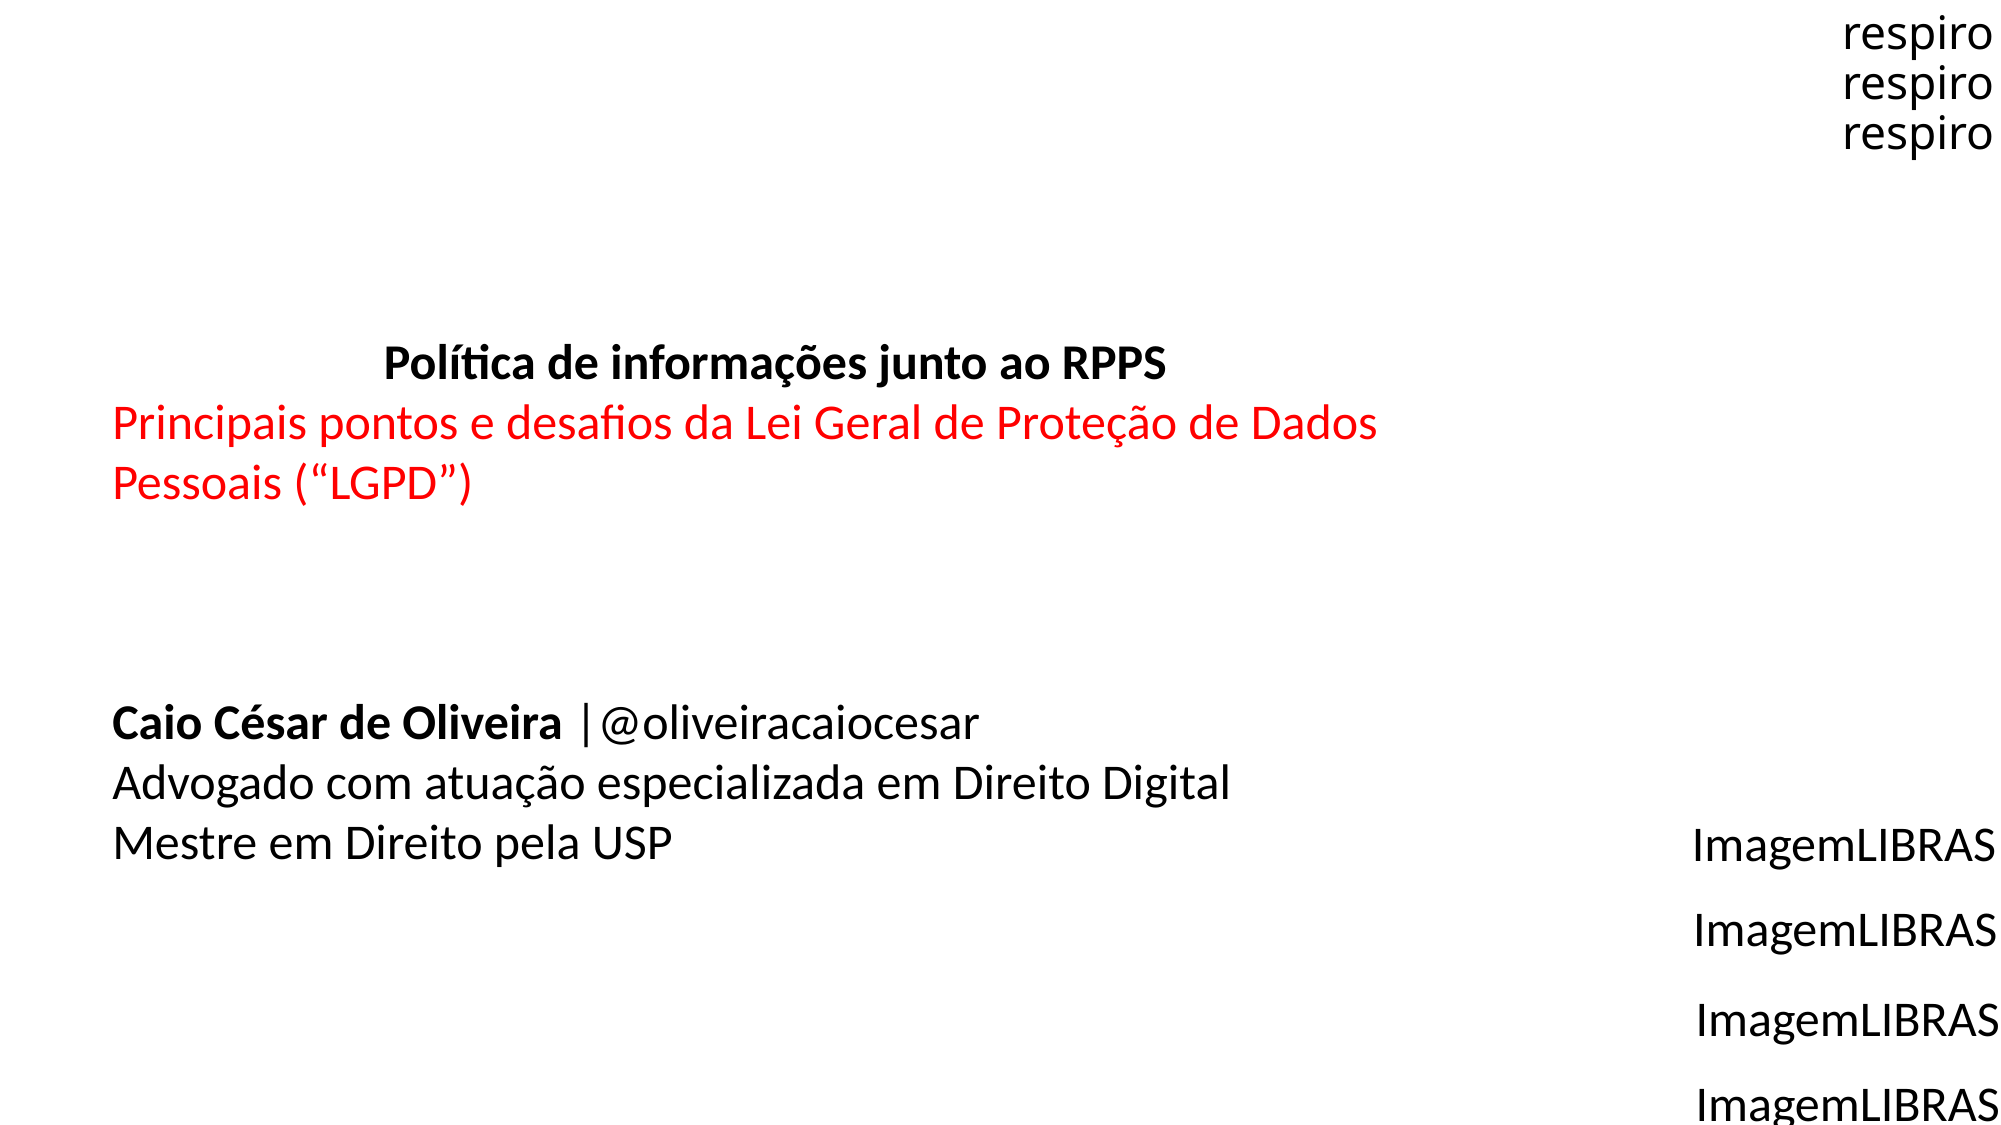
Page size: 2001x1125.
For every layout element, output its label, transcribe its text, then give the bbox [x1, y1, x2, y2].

title respiro respiro respiro [1822, 0, 2000, 167]
text_box ImagemLIBRAS [1675, 811, 2000, 951]
text_box ImagemLIBRAS [1678, 985, 2000, 1070]
text_box ImagemLIBRAS [1678, 1070, 2000, 1125]
subtitle ImagemLIBRAS [1676, 951, 2000, 1036]
text_box Política de informações junto ao RPPS Principais pontos e desafios da Lei Geral de Proteção de Dados Pessoais (“LGPD”) Caio César de Oliveira |@oliveiracaiocesar Advogado com atuação especializada em Direito Digital Mestre em Direito pela USP [97, 321, 1454, 877]
